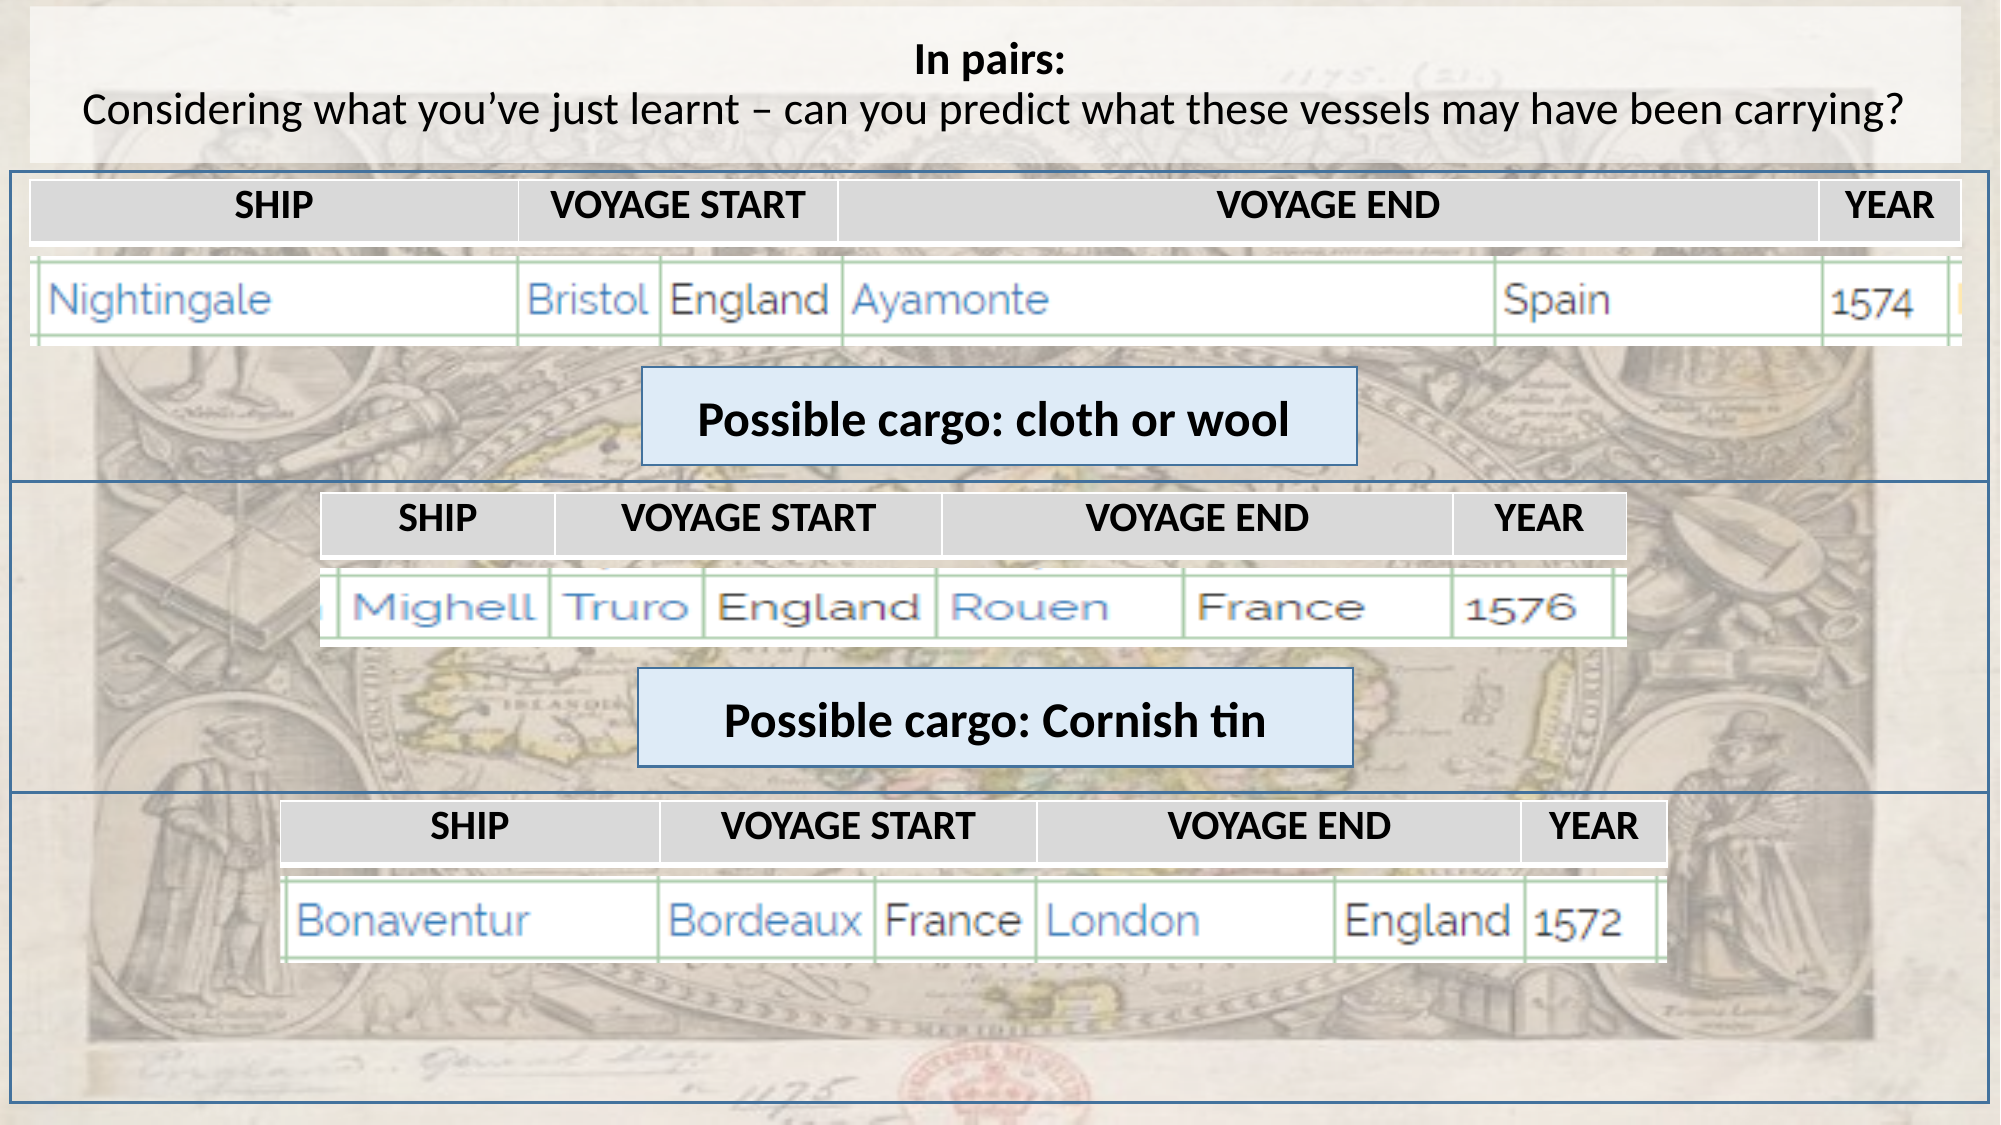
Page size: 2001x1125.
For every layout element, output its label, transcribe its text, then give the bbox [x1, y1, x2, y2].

text_box [10, 170, 1989, 481]
table_header VOYAGE START [661, 802, 1036, 862]
picture [320, 568, 1627, 647]
table_header SHIP [281, 802, 659, 862]
text_box [10, 791, 1990, 1104]
picture [280, 876, 1668, 963]
text_box In pairs: Considering what you’ve just learnt – can you predict what these vessels may have been carrying? [29, 6, 1962, 163]
text_box Possible cargo: cloth or wool [641, 366, 1358, 466]
table_header VOYAGE END [1038, 802, 1520, 862]
picture [29, 256, 1962, 346]
text_box [10, 481, 1989, 791]
table_header YEAR [1522, 802, 1666, 862]
text_box Possible cargo: Cornish tin [637, 667, 1354, 768]
